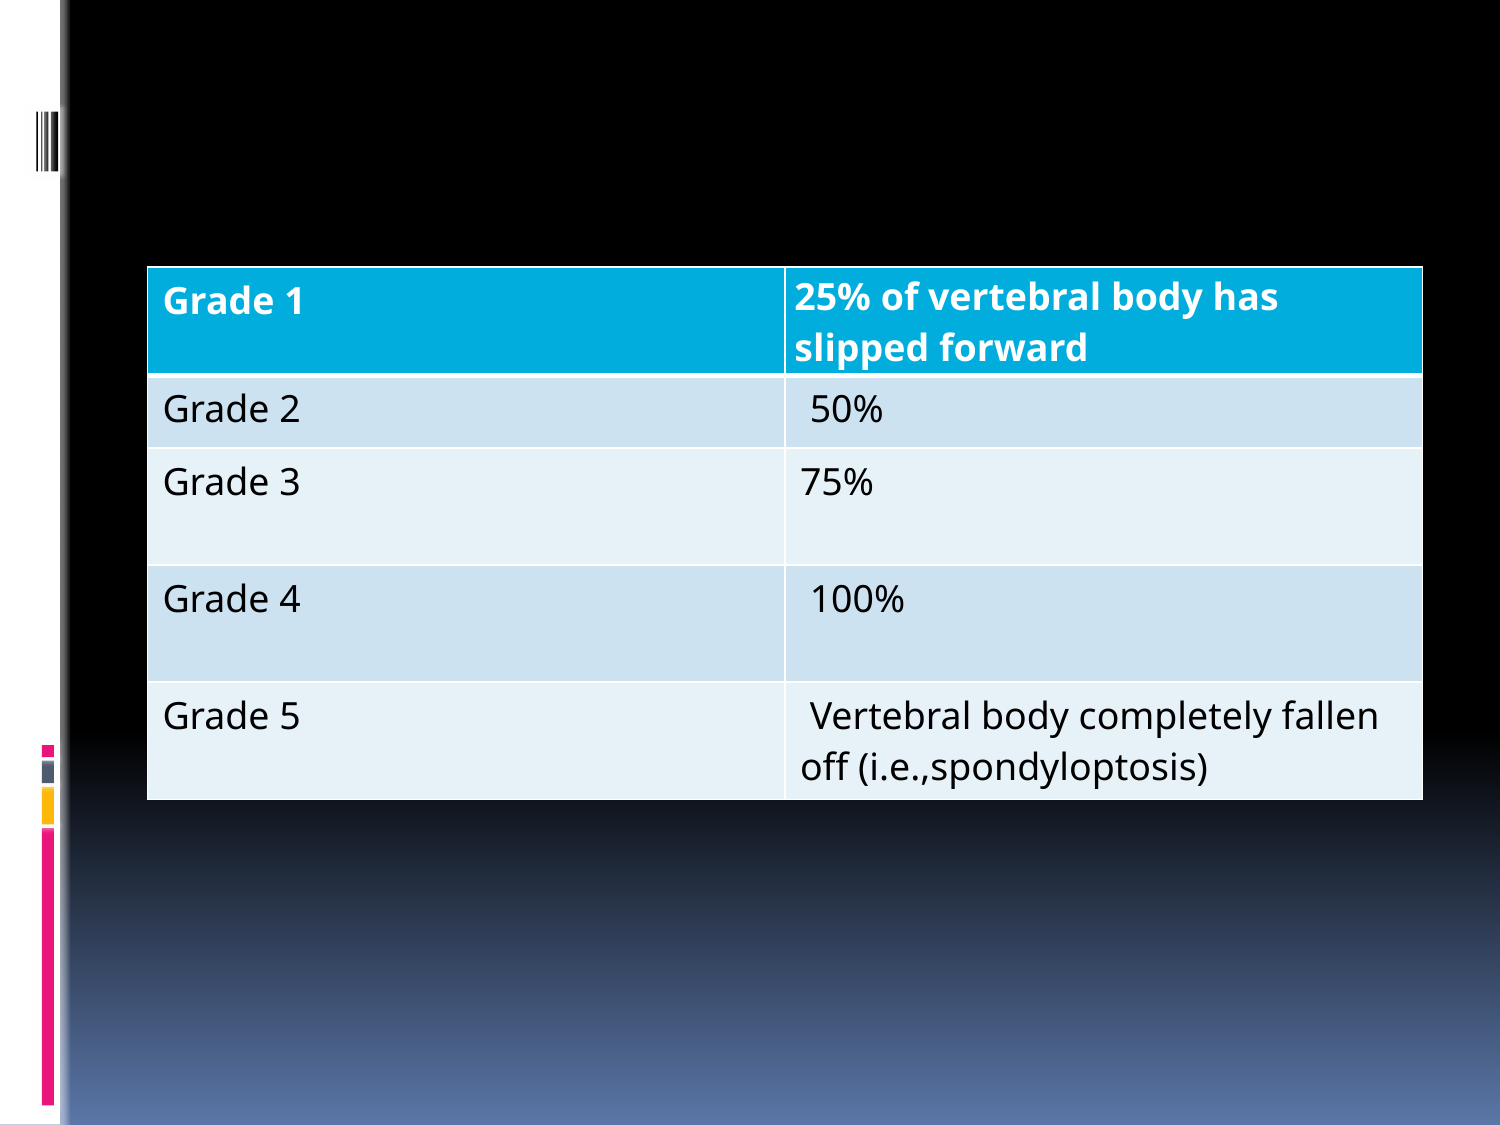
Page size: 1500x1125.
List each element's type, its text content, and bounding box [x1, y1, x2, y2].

table_header Grade 1 [148, 268, 784, 373]
table_cell 75% [786, 449, 1422, 564]
table_cell Vertebral body completely fallen off (i.e.,spondyloptosis) [786, 683, 1422, 799]
table_cell Grade 2 [148, 378, 784, 447]
table_cell Grade 5 [148, 683, 784, 799]
table_cell Grade 4 [148, 566, 784, 681]
table_cell 50% [786, 378, 1422, 447]
table_header 25% of vertebral body has slipped forward [786, 268, 1422, 373]
table_cell Grade 3 [148, 449, 784, 564]
table_cell 100% [786, 566, 1422, 681]
